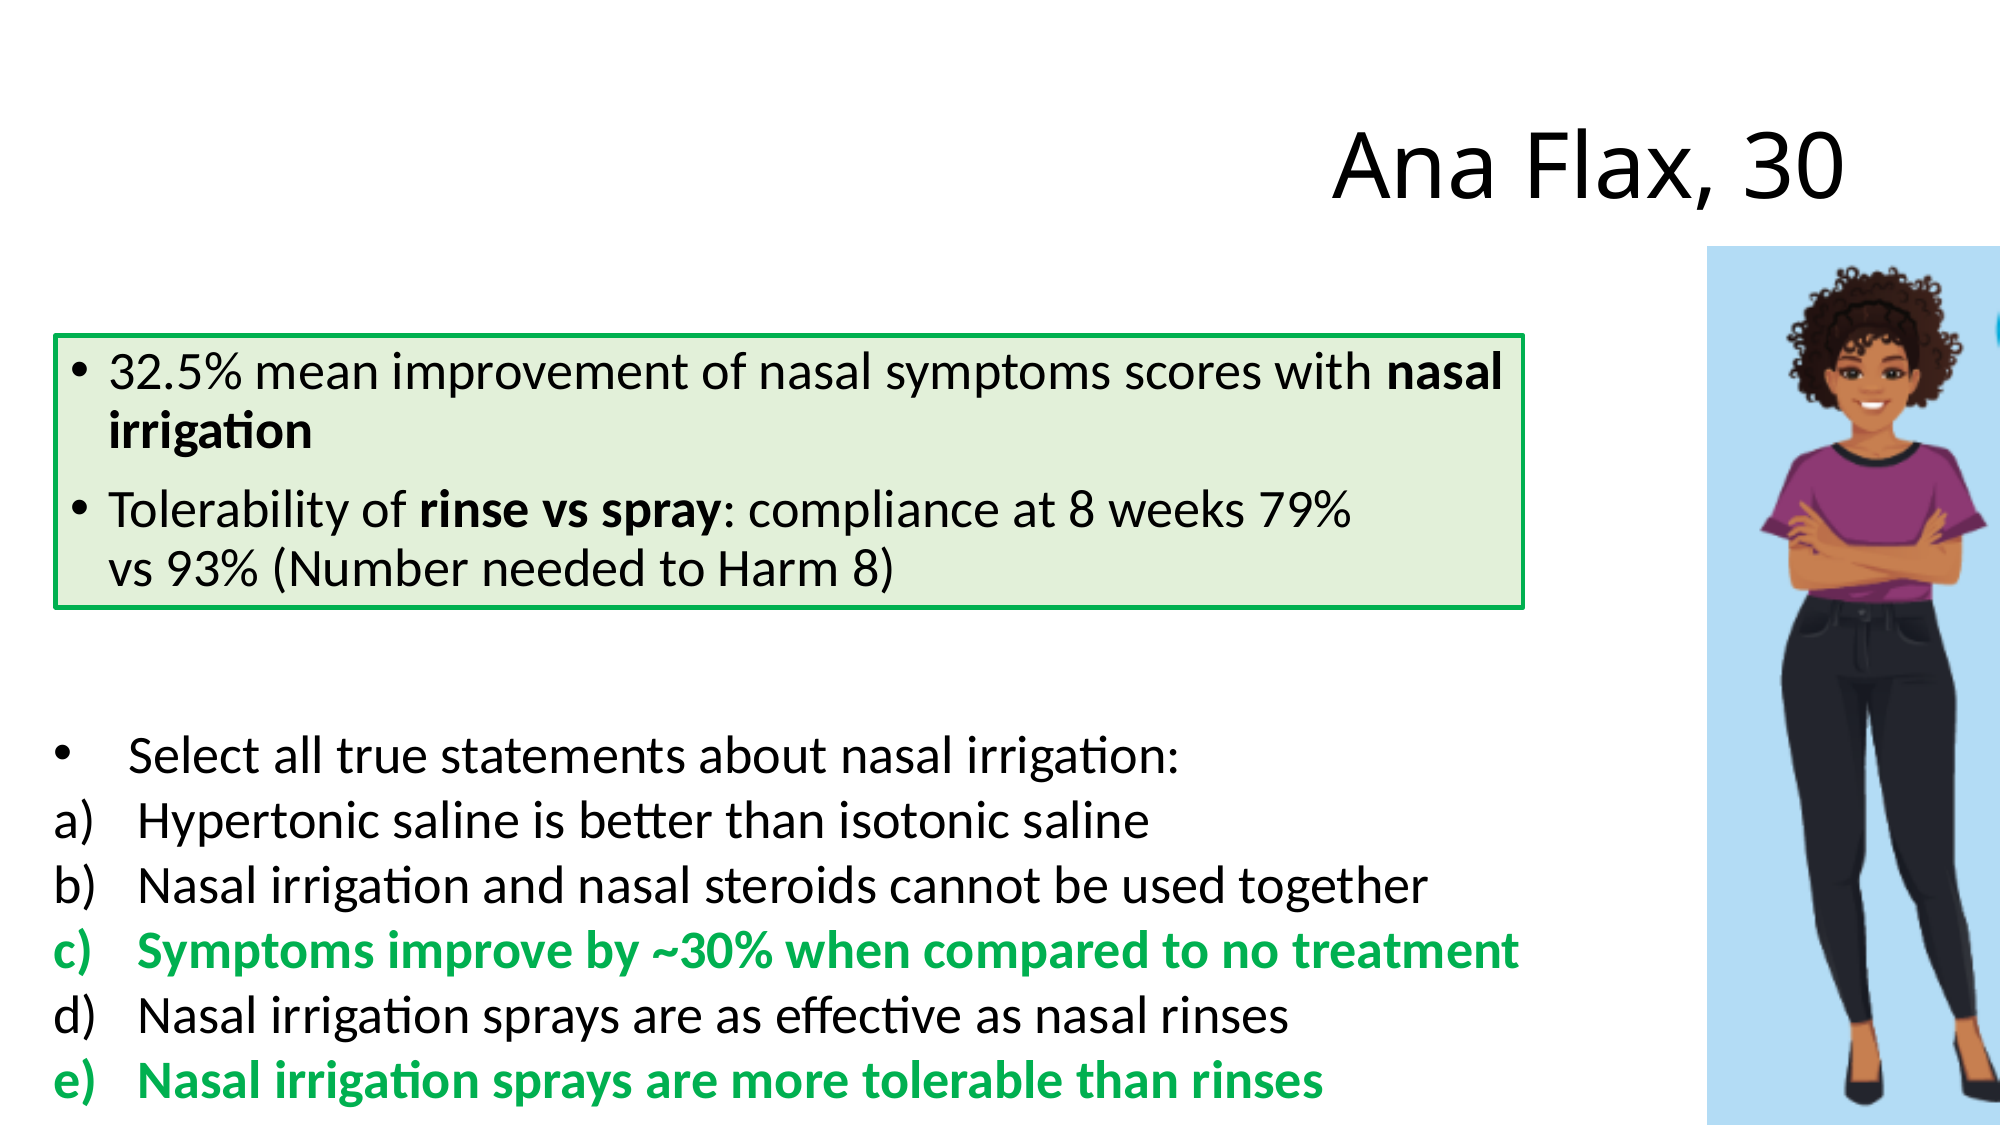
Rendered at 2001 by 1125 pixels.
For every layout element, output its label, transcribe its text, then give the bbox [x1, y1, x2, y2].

title Ana Flax, 30 [137, 59, 1863, 278]
text_box Select all true statements about nasal irrigation: Hypertonic saline is better than isotonic saline Nasal irrigation and nasal steroids cannot be used together Symptoms improve by ~30% when compared to no treatment Nasal irrigation sprays are as effective as nasal rinses Nasal irrigation sprays are more tolerable than rinses [38, 712, 1707, 1117]
list 32.5% mean improvement of nasal symptoms scores with nasal irrigation Tolerability of rinse vs spray: compliance at 8 weeks 79% vs 93% (Number needed to Harm 8) [55, 335, 1524, 608]
picture [1707, 246, 2000, 1125]
